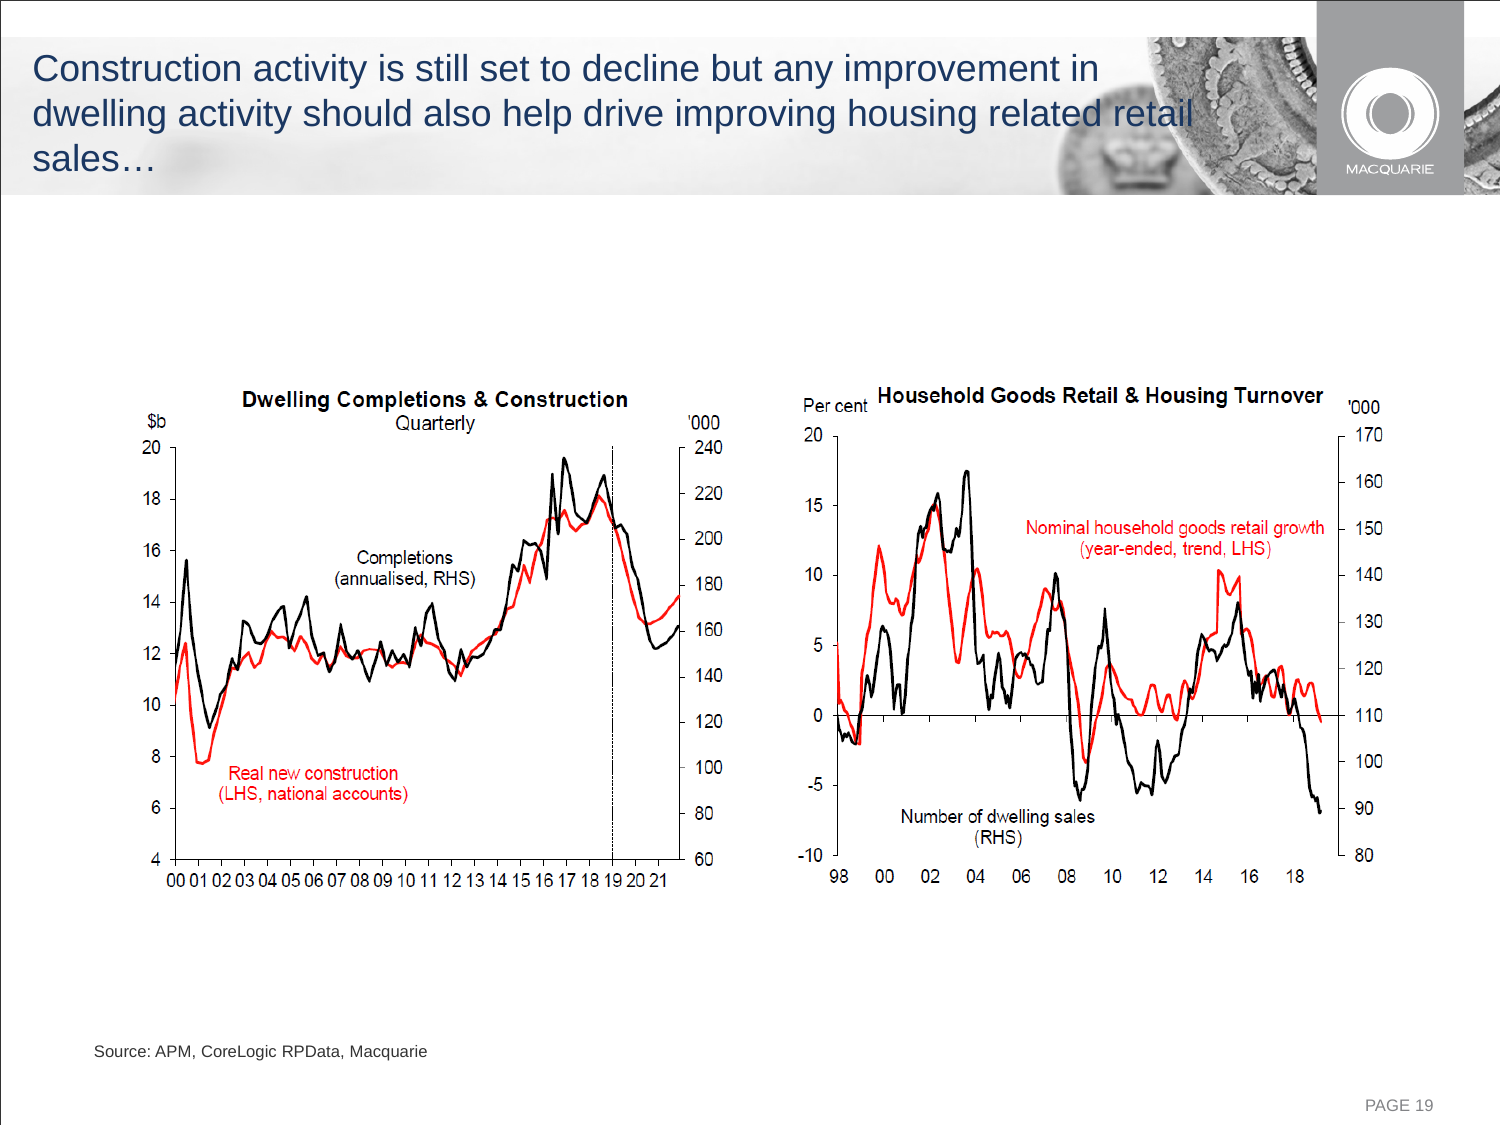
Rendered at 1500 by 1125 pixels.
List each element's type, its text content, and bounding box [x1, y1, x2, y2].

picture [135, 385, 727, 900]
title Construction activity is still set to decline but any improvement in dwelling activity should also help drive improving housing related retail sales… [17, 78, 1247, 185]
picture [1465, 37, 1500, 195]
picture [796, 380, 1388, 894]
picture [1, 37, 1316, 195]
text_box Source: APM, CoreLogic RPData, Macquarie [79, 1032, 448, 1068]
